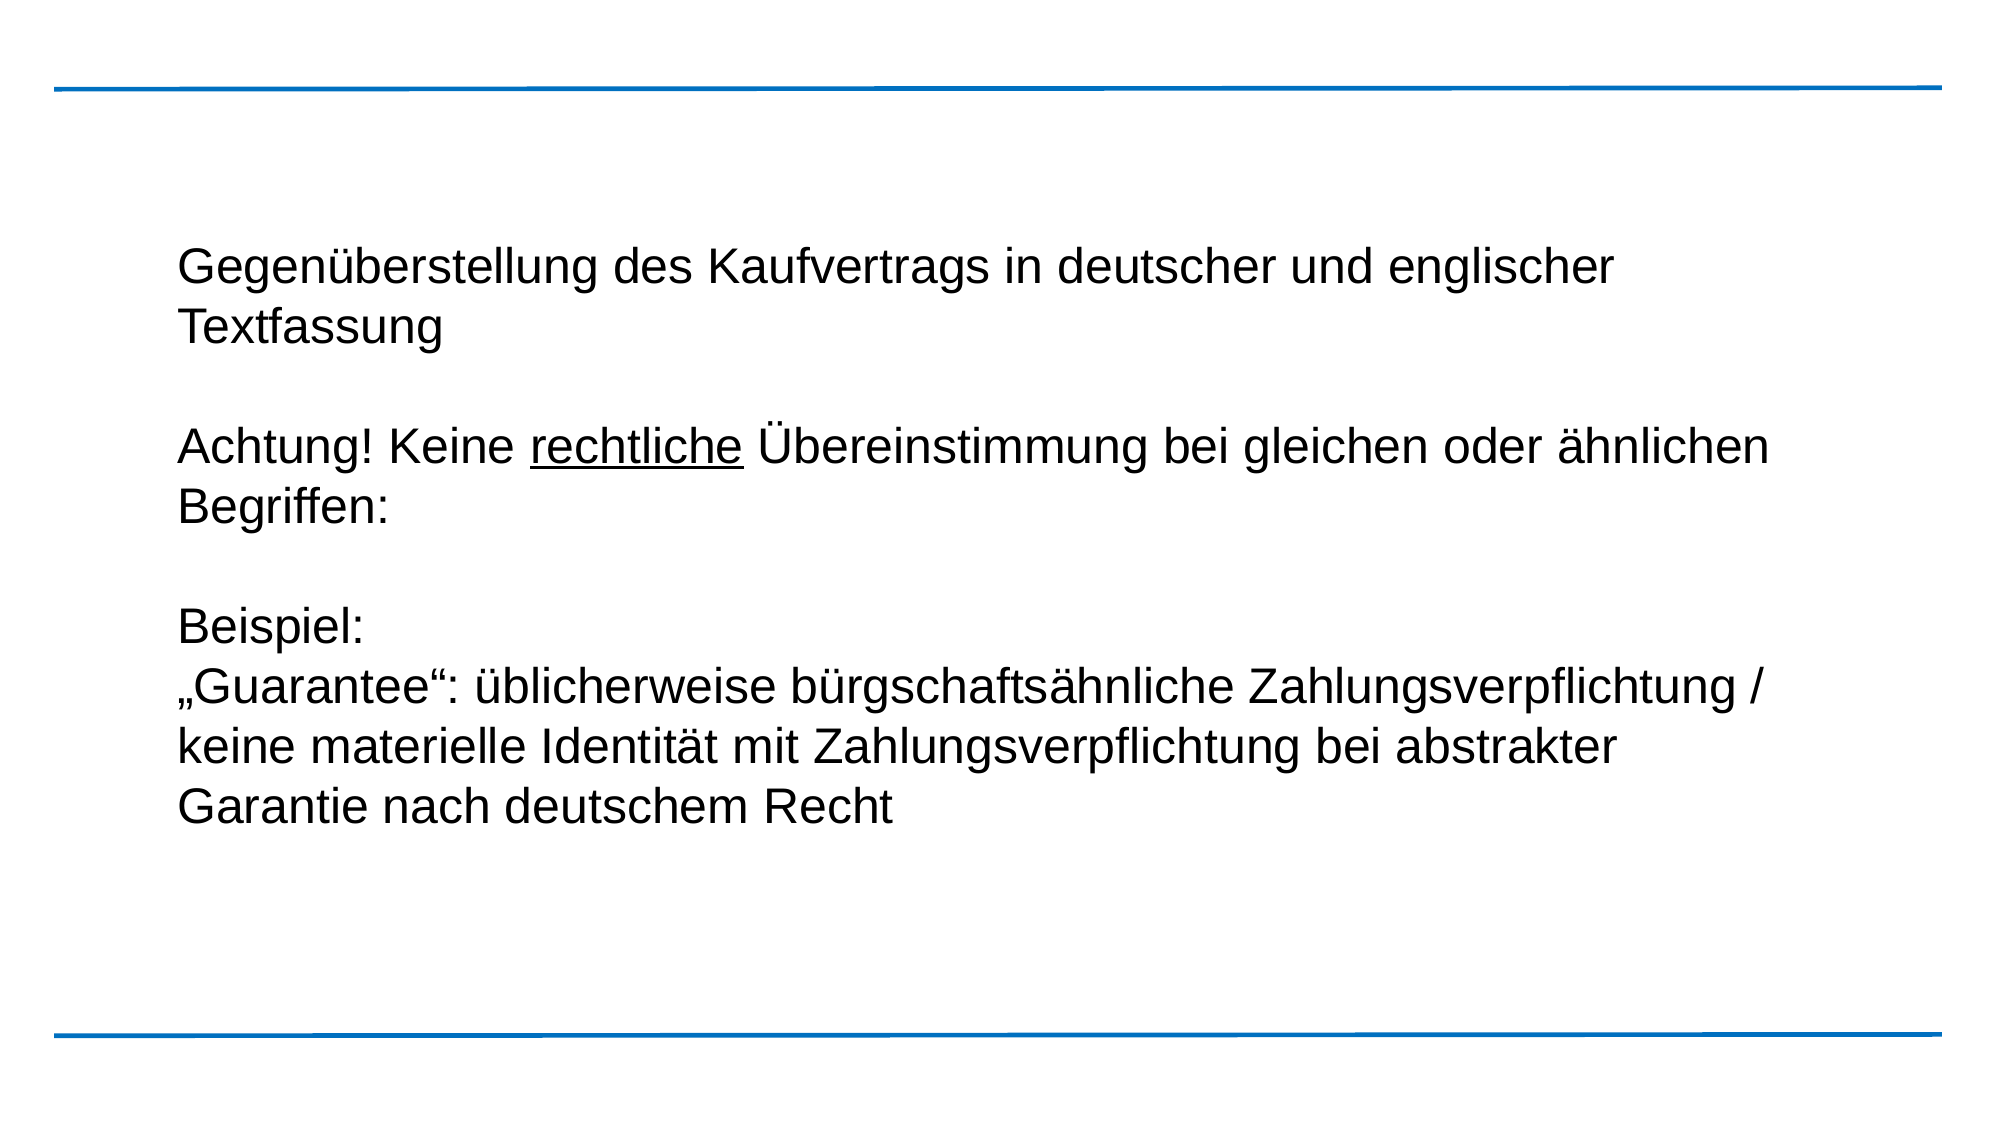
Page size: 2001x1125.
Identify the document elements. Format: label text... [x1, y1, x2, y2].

text_box Gegenüberstellung des Kaufvertrags in deutscher und englischer Textfassung Achtung! Keine rechtliche Übereinstimmung bei gleichen oder ähnlichen Begriffen: Beispiel: „Guarantee“: üblicherweise bürgschaftsähnliche Zahlungsverpflichtung / keine materielle Identität mit Zahlungsverpflichtung bei abstrakter Garantie nach deutschem Recht [162, 226, 1810, 841]
